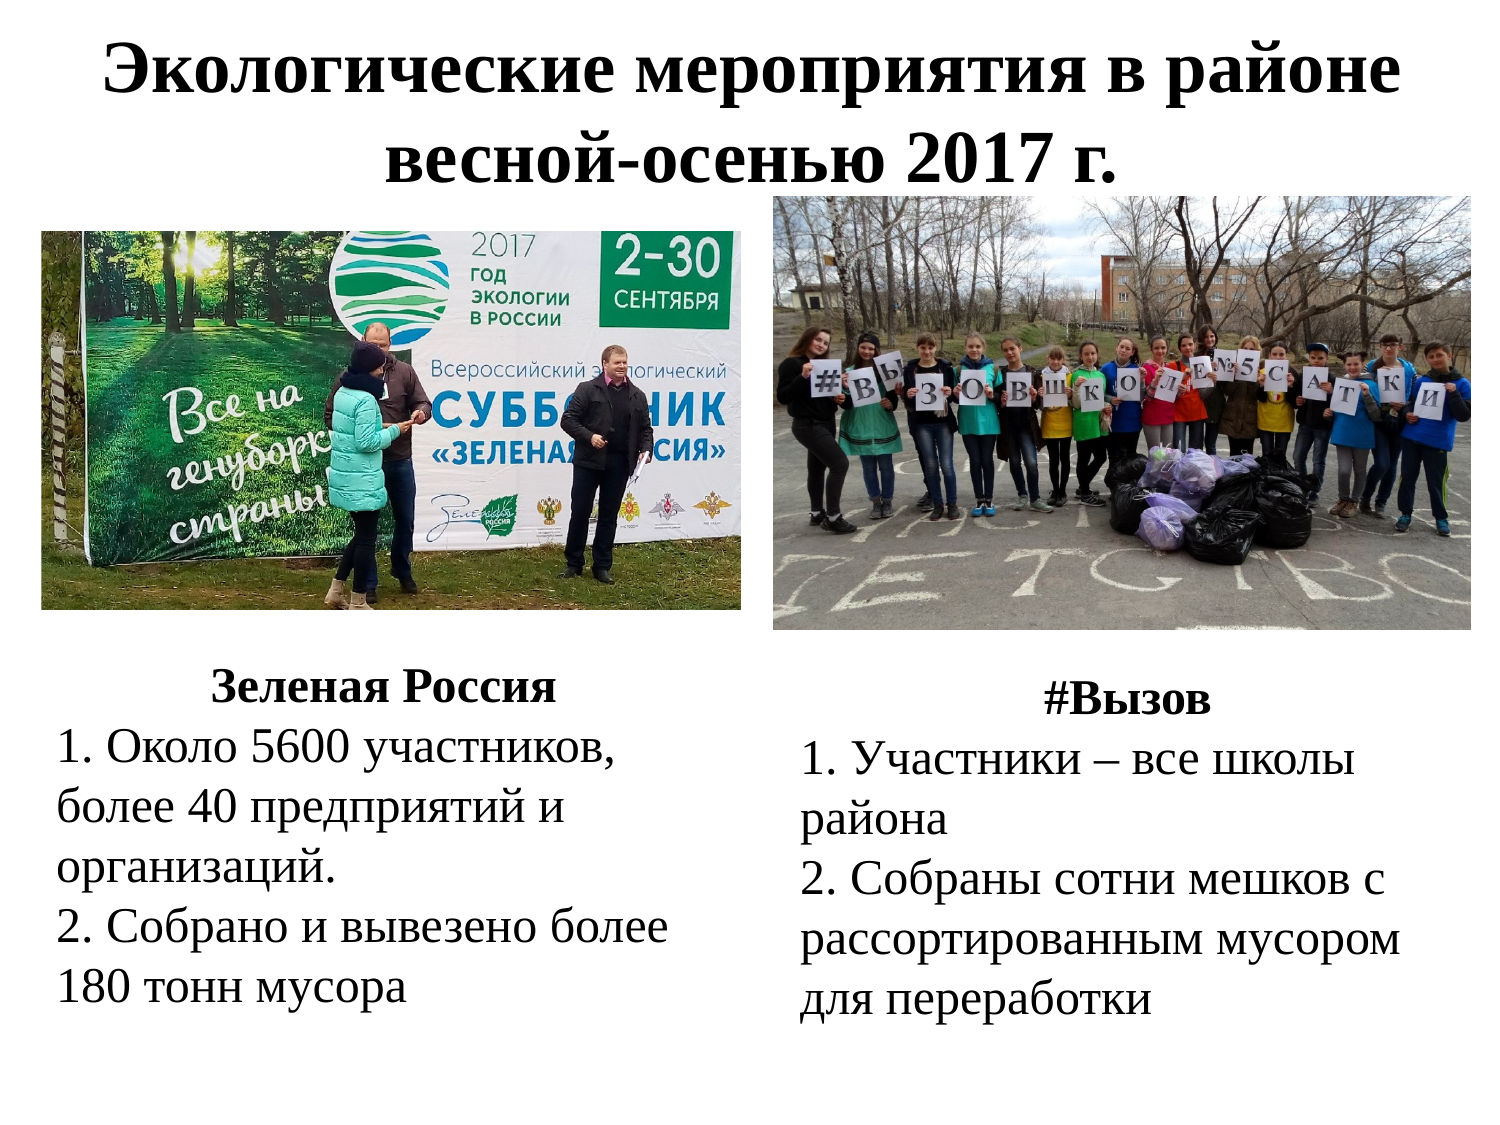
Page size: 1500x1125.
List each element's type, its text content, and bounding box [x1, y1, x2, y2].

picture [773, 196, 1471, 630]
title Экологические мероприятия в районе весной-осенью 2017 г. [76, 30, 1427, 185]
text_box #Вызов 1. Участники – все школы района 2. Собраны сотни мешков с рассортированным мусором для переработки [785, 656, 1471, 1032]
picture [40, 231, 742, 610]
text_box Зеленая Россия 1. Около 5600 участников, более 40 предприятий и организаций. 2. Собрано и вывезено более 180 тонн мусора [41, 645, 727, 1020]
